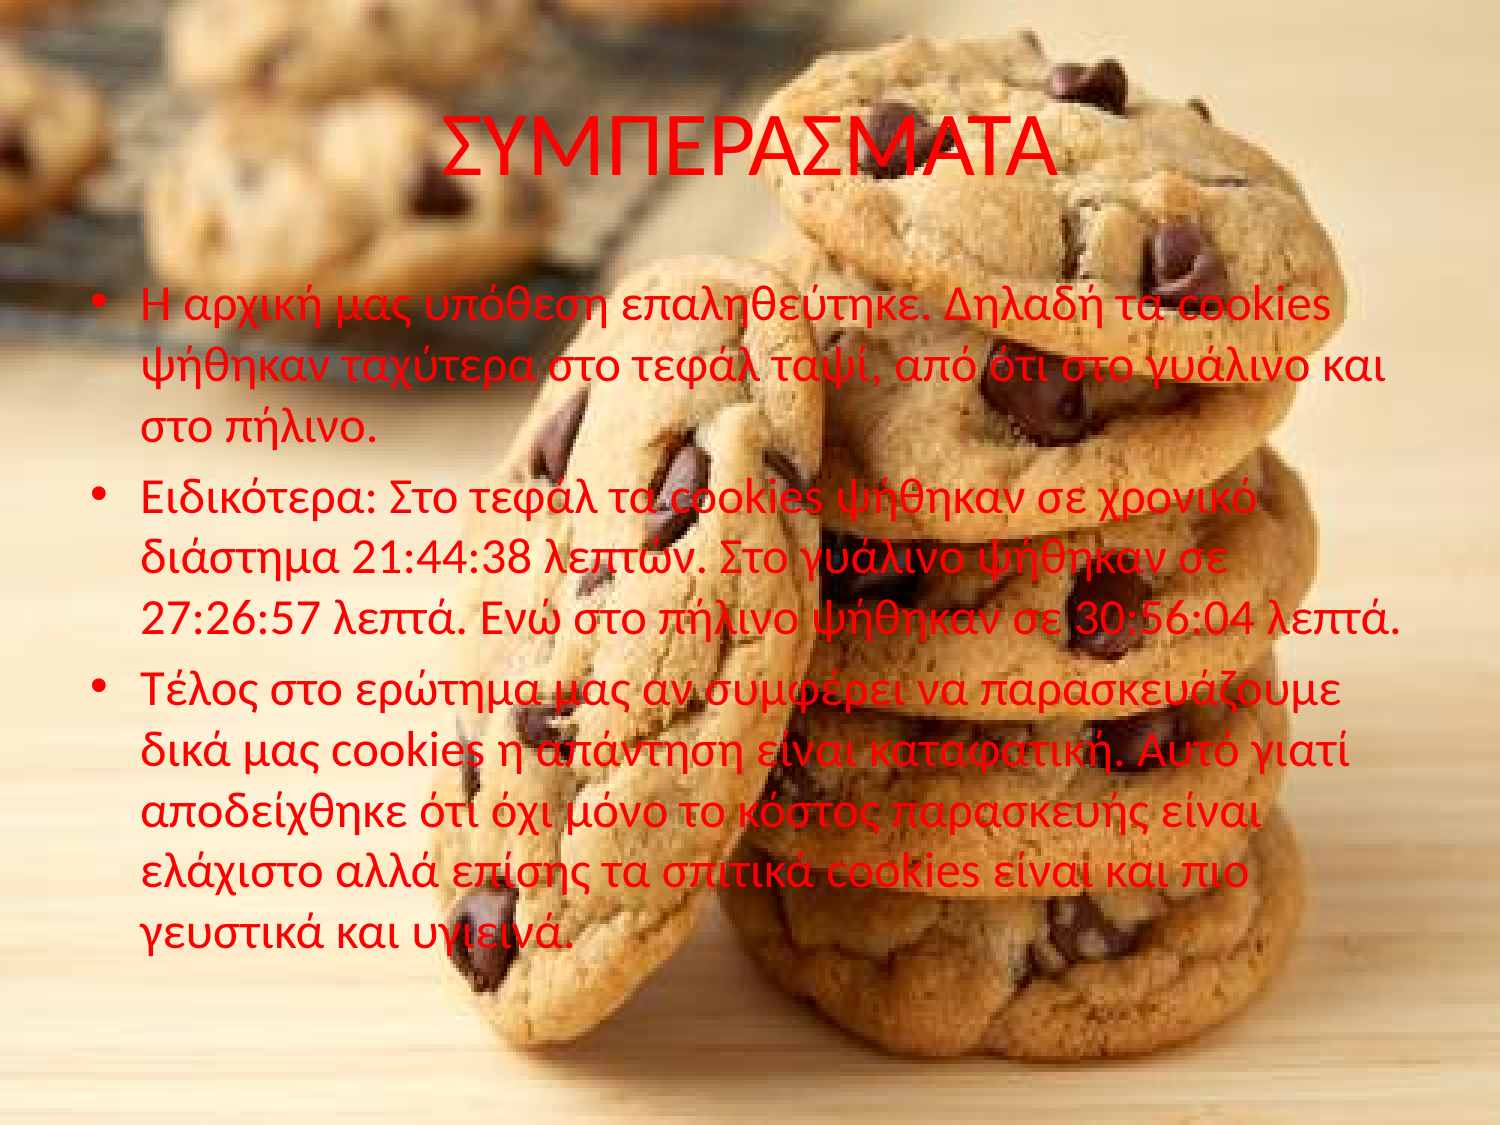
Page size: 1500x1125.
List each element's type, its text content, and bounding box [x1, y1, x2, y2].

title ΣΥΜΠΕΡΑΣΜΑΤΑ [75, 45, 1425, 233]
picture [0, 0, 1500, 1125]
list Η αρχική μας υπόθεση επαληθεύτηκε. Δηλαδή τα cookies ψήθηκαν ταχύτερα στο τεφάλ ταψί, από ότι στο γυάλινο και στο πήλινο. Ειδικότερα: Στο τεφάλ τα cookies ψήθηκαν σε χρονικό διάστημα 21:44:38 λεπτών. Στο γυάλινο ψήθηκαν σε 27:26:57 λεπτά. Ενώ στο πήλινο ψήθηκαν σε 30:56:04 λεπτά. Τέλος στο ερώτημα μας αν συμφέρει να παρασκευάζουμε δικά μας cookies η απάντηση είναι καταφατική. Αυτό γιατί αποδείχθηκε ότι όχι μόνο το κόστος παρασκευής είναι ελάχιστο αλλά επίσης τα σπιτικά cookies είναι και πιο γευστικά και υγιεινά. [75, 262, 1425, 1005]
